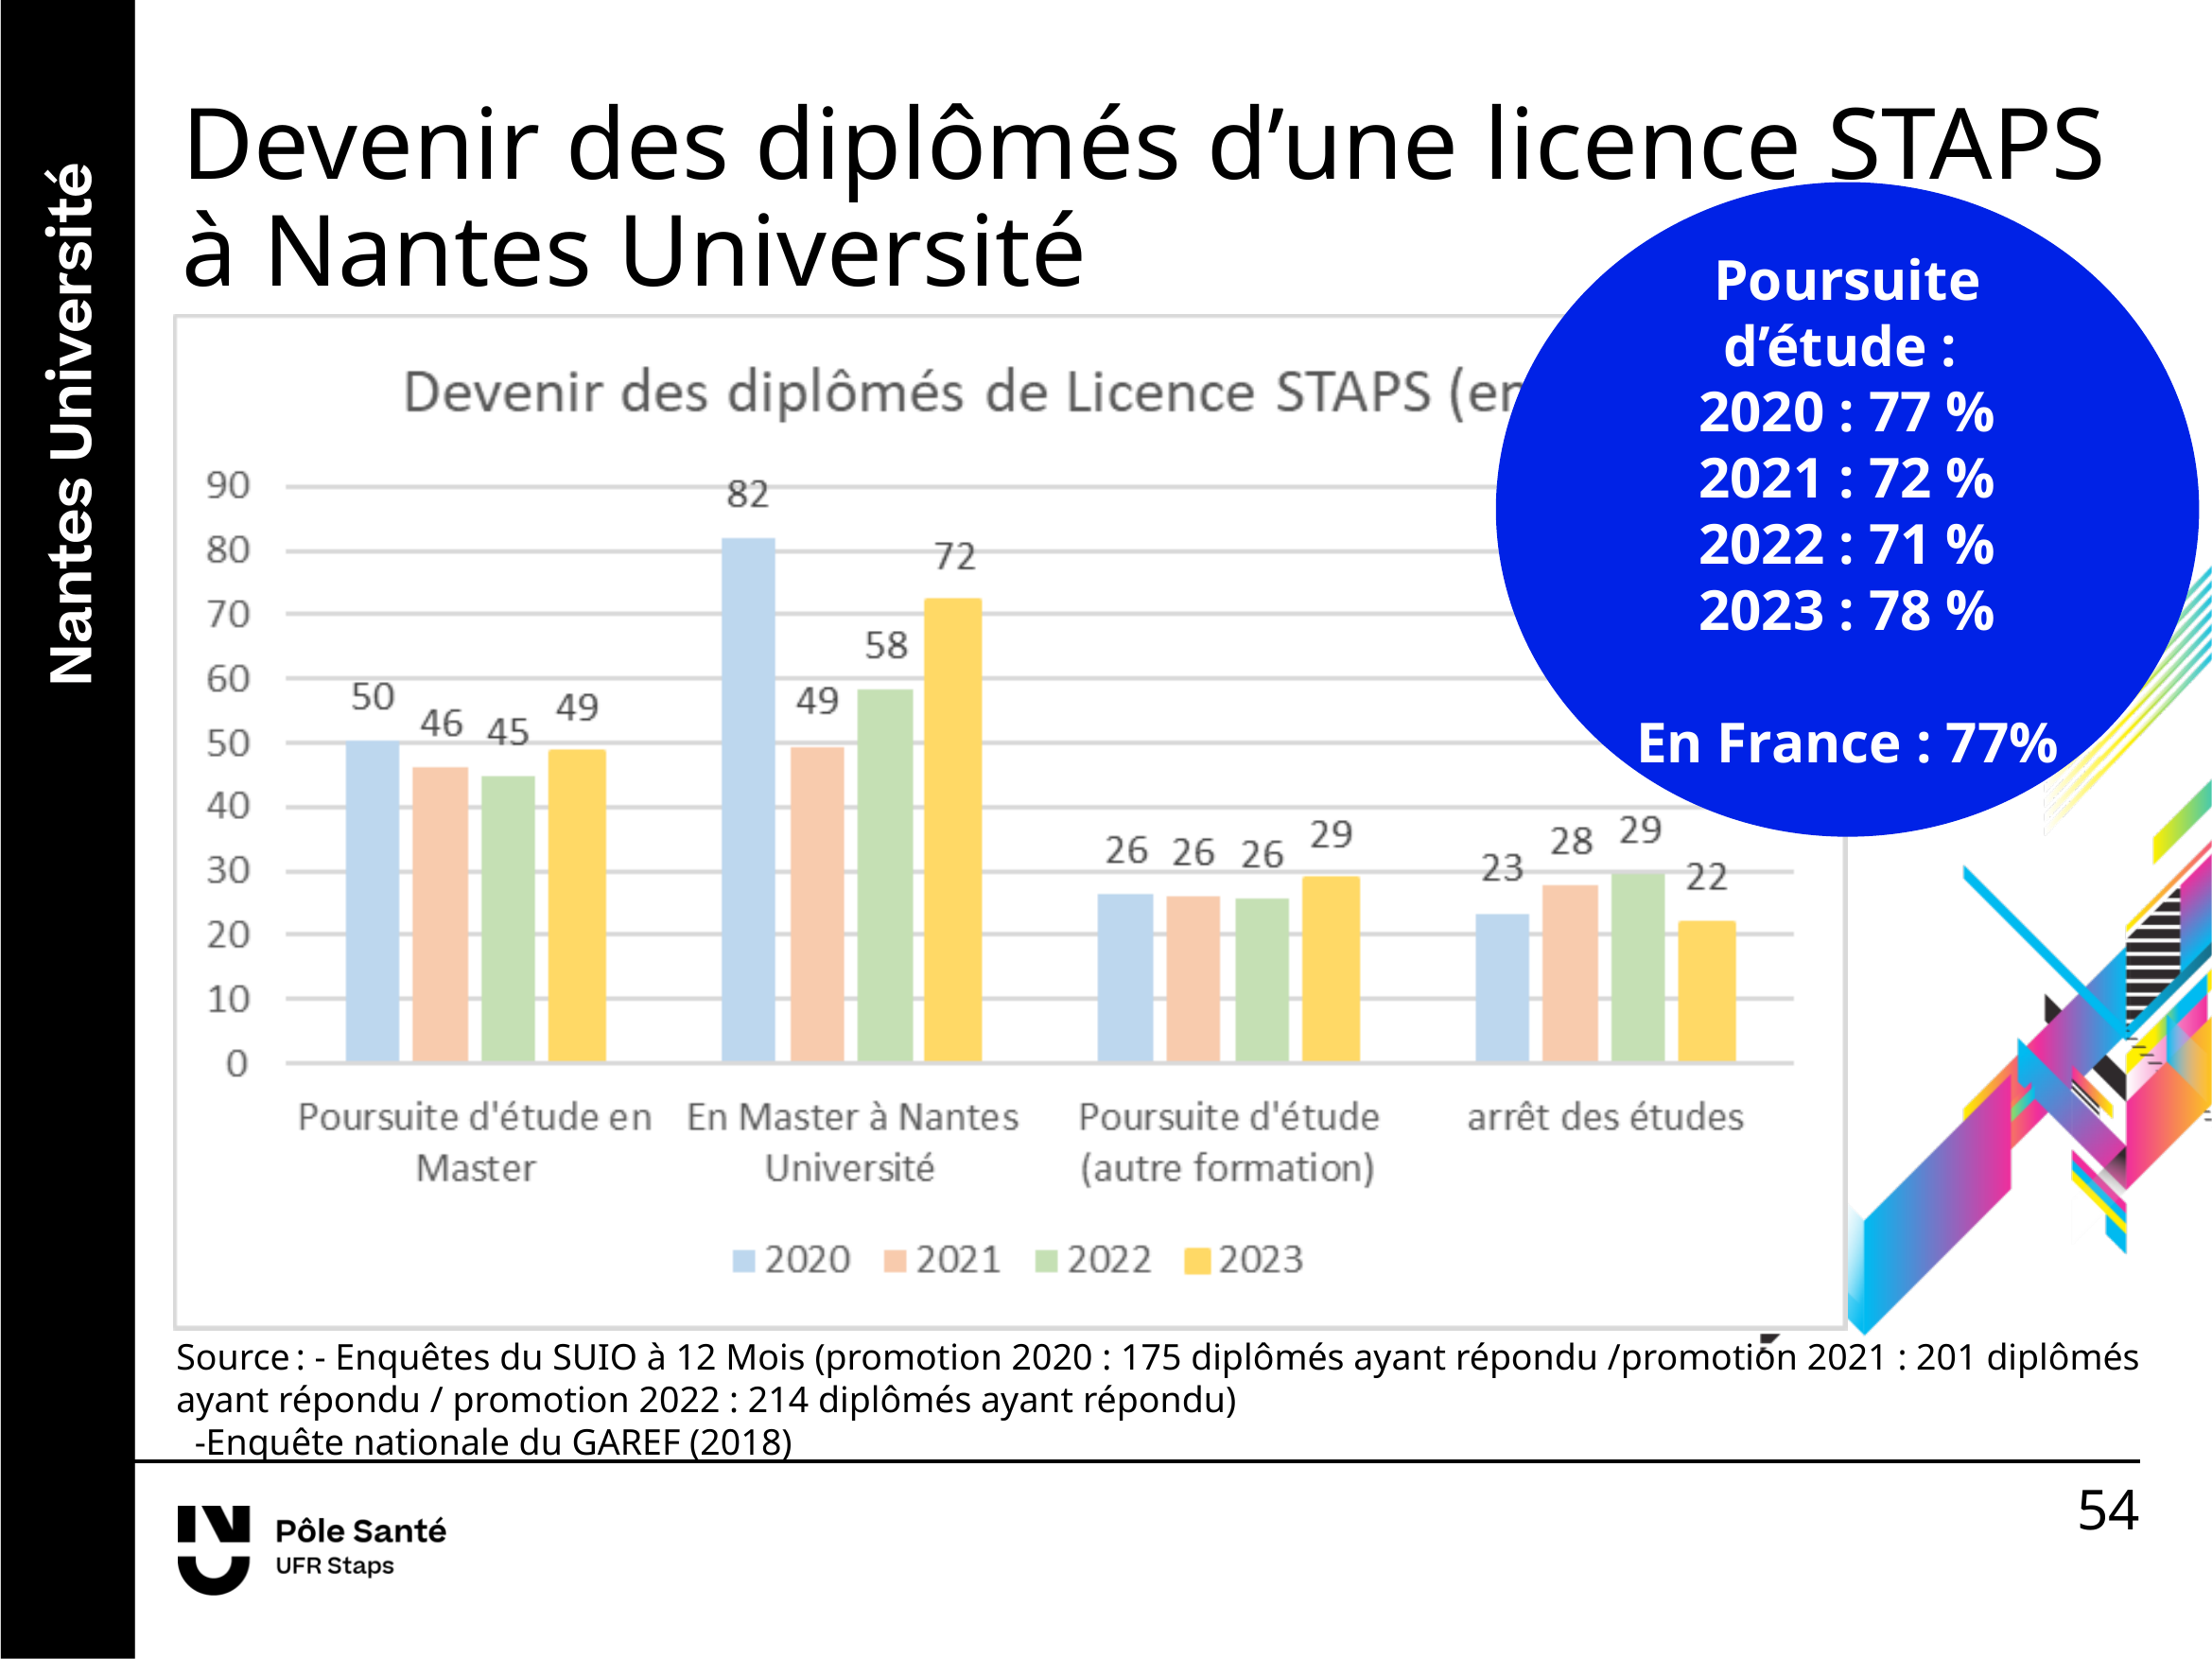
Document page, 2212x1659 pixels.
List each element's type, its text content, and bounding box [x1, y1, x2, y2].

text_box Devenir des diplômés d’une licence STAPS à Nantes Université [182, 62, 2131, 312]
picture [0, 0, 135, 1659]
footer Source : - Enquêtes du SUIO à 12 Mois (promotion 2020 : 175 diplômés ayant répondu /promotion 2021 : 201 diplômés ayant répondu / promotion 2022 : 214 diplômés ayant répondu) -Enquête nationale du GAREF (2018) [176, 1334, 2164, 1464]
text_box Poursuite d’étude : 2020 : 77 % 2021 : 72 % 2022 : 71 % 2023 : 78 % En France : 77% [1565, 181, 2201, 838]
picture [173, 282, 2212, 1521]
picture [178, 1506, 446, 1596]
slide_number 54 [1815, 1478, 2140, 1546]
